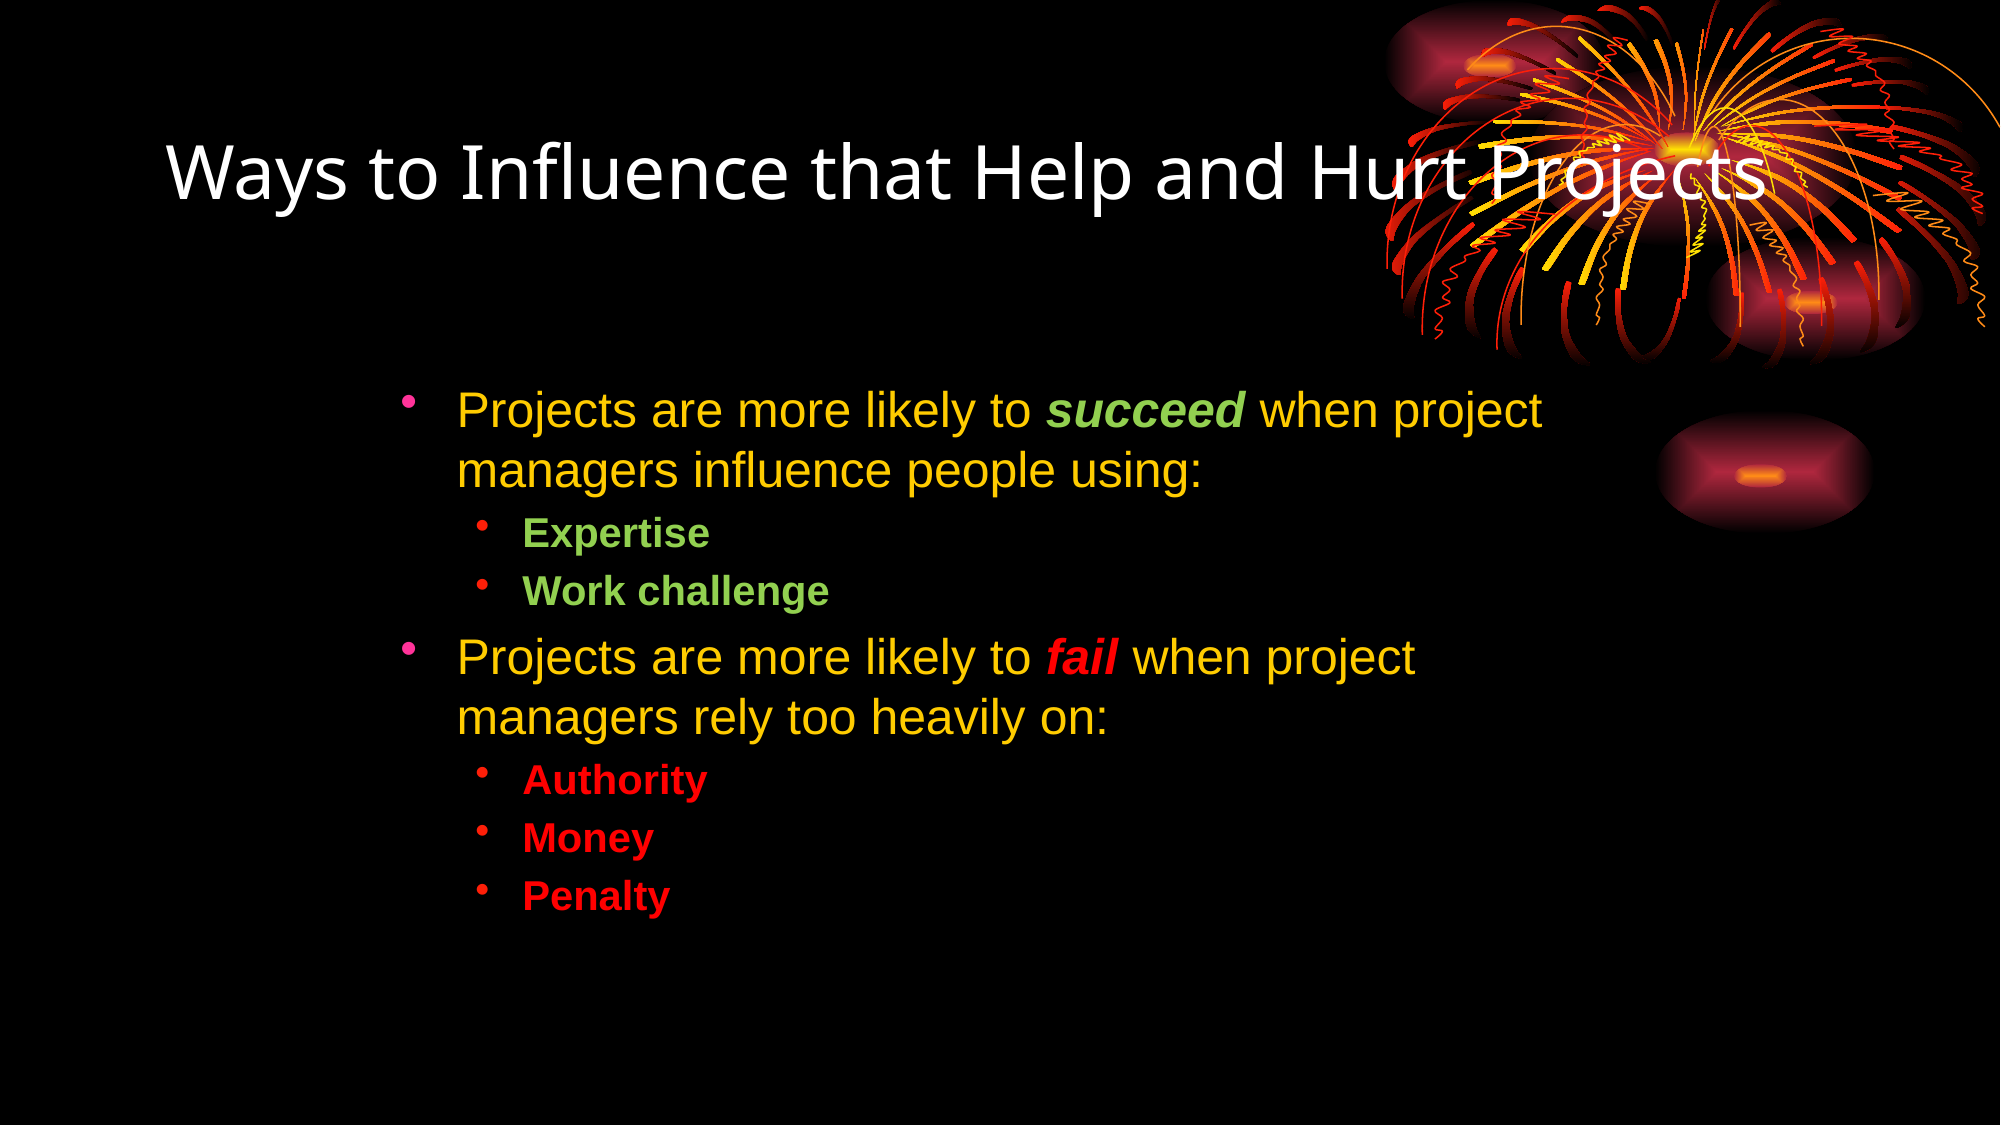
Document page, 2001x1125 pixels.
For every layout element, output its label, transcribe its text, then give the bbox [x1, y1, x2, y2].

list Projects are more likely to succeed when project managers influence people using: Expertise Work challenge Projects are more likely to fail when project managers rely too heavily on: Authority Money Penalty [385, 370, 1620, 944]
title Ways to Influence that Help and Hurt Projects [150, 49, 1850, 290]
